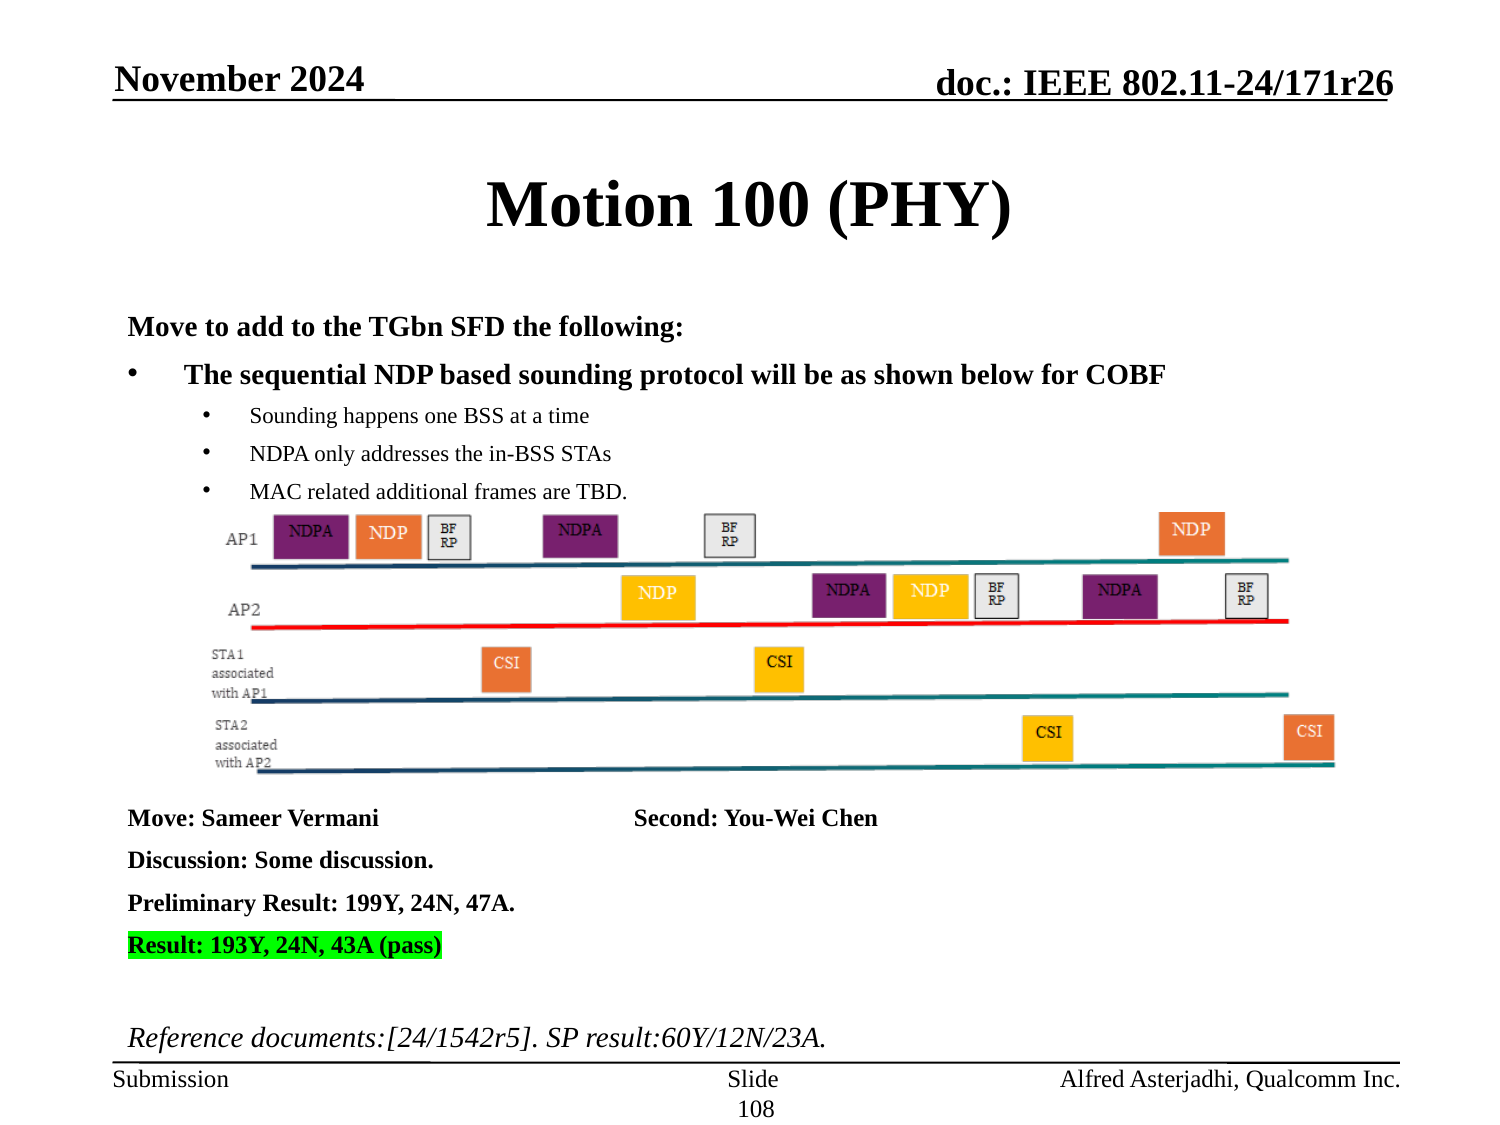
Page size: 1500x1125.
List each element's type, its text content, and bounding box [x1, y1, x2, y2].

footer Alfred Asterjadhi, Qualcomm Inc. [878, 1061, 1402, 1093]
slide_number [114, 54, 423, 100]
title Motion 100 (PHY) [112, 112, 1388, 288]
list Move to add to the TGbn SFD the following: The sequential NDP based sounding protocol will be as shown below for COBF Sounding happens one BSS at a time NDPA only addresses the in-BSS STAs MAC related additional frames are TBD. Move: Sameer Vermani Second: You-Wei Chen Discussion: Some discussion. Preliminary Result: 199Y, 24N, 47A. Result: 193Y, 24N, 43A (pass) Reference documents:[24/1542r5]. SP result:60Y/12N/23A. [112, 299, 1388, 1063]
slide_number Slide 108 [712, 1061, 800, 1123]
picture [199, 512, 1338, 786]
